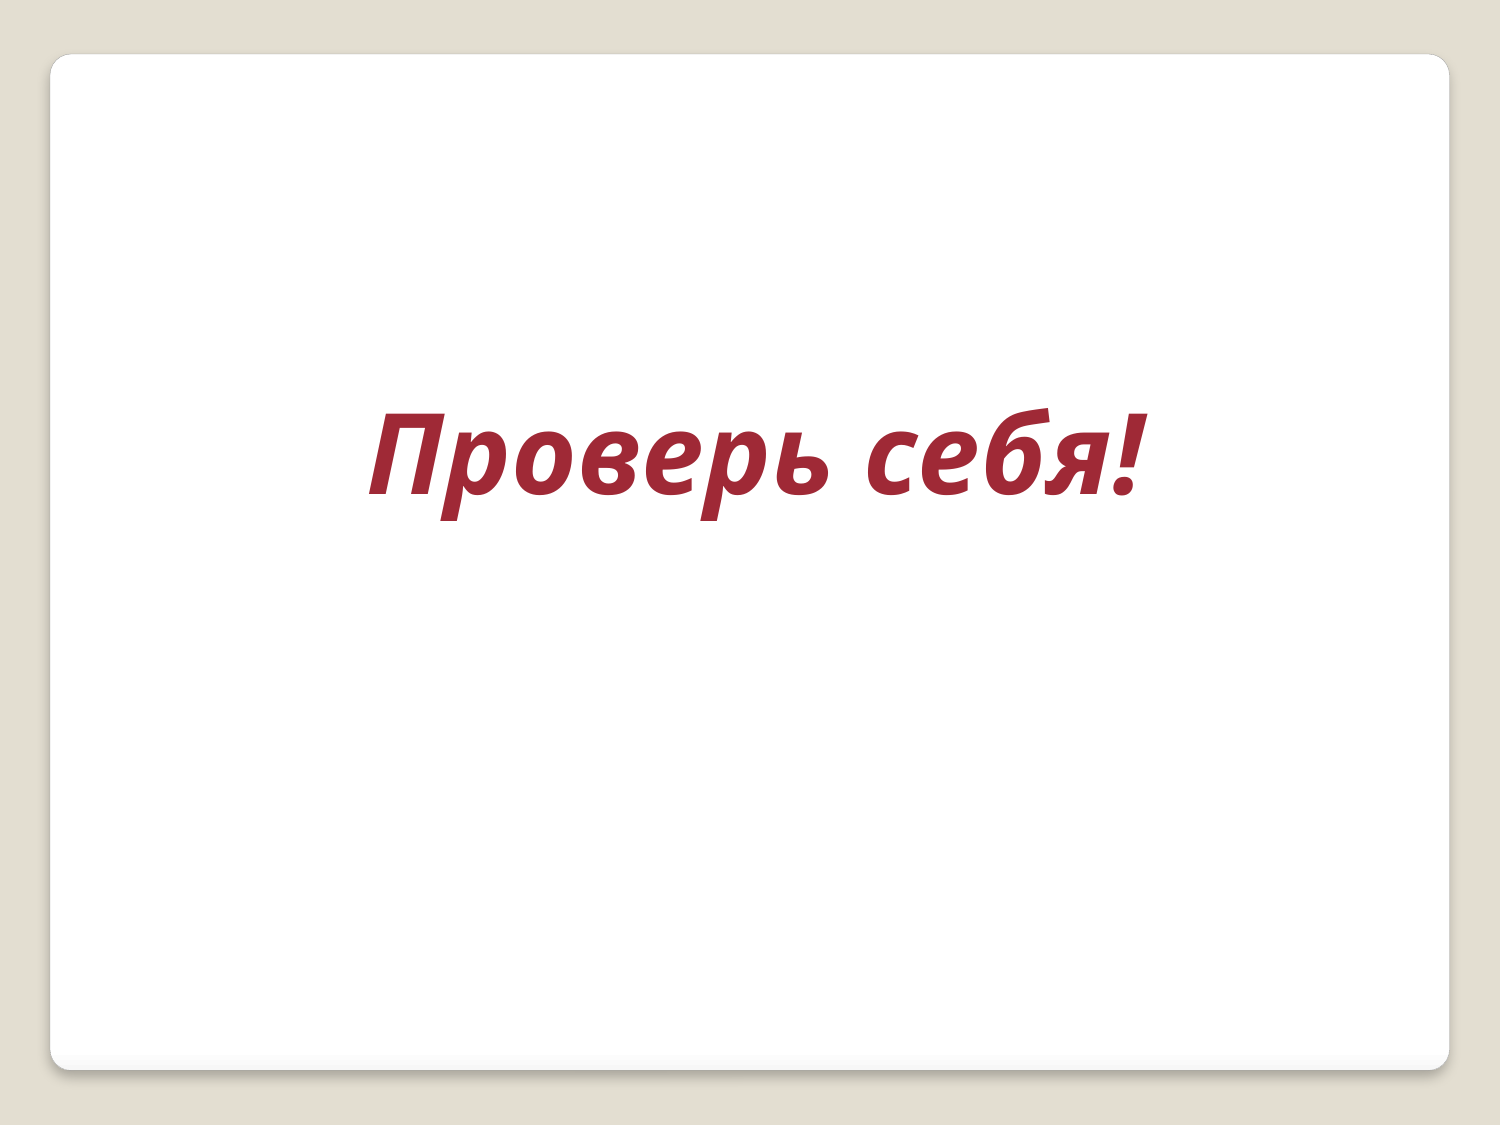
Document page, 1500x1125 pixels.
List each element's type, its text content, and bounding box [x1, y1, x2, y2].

text_box Проверь себя! [175, 374, 1336, 525]
